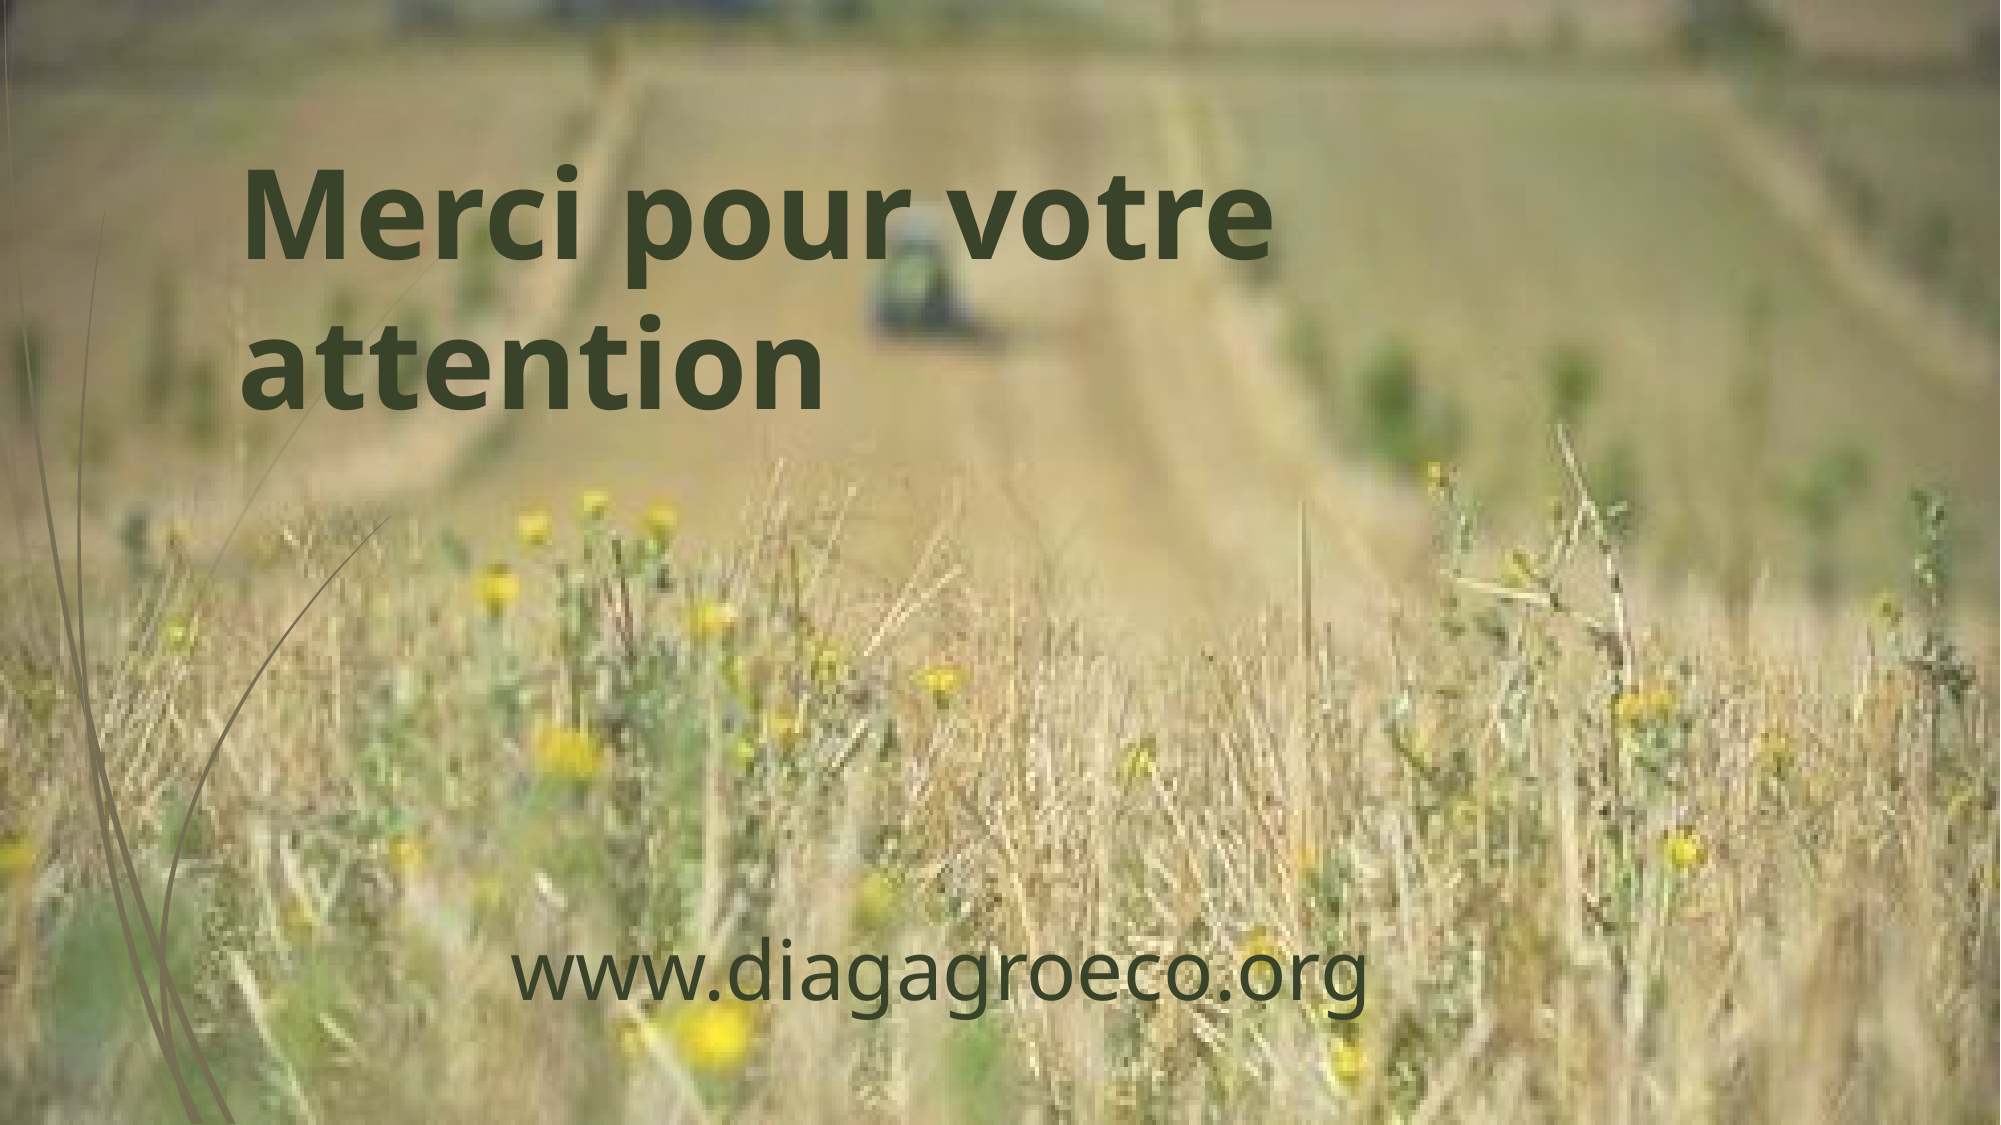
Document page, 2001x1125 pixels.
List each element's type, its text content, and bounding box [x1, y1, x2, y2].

list www.diagagroeco.org [495, 909, 1958, 1052]
title Merci pour votre attention [222, 200, 1888, 442]
